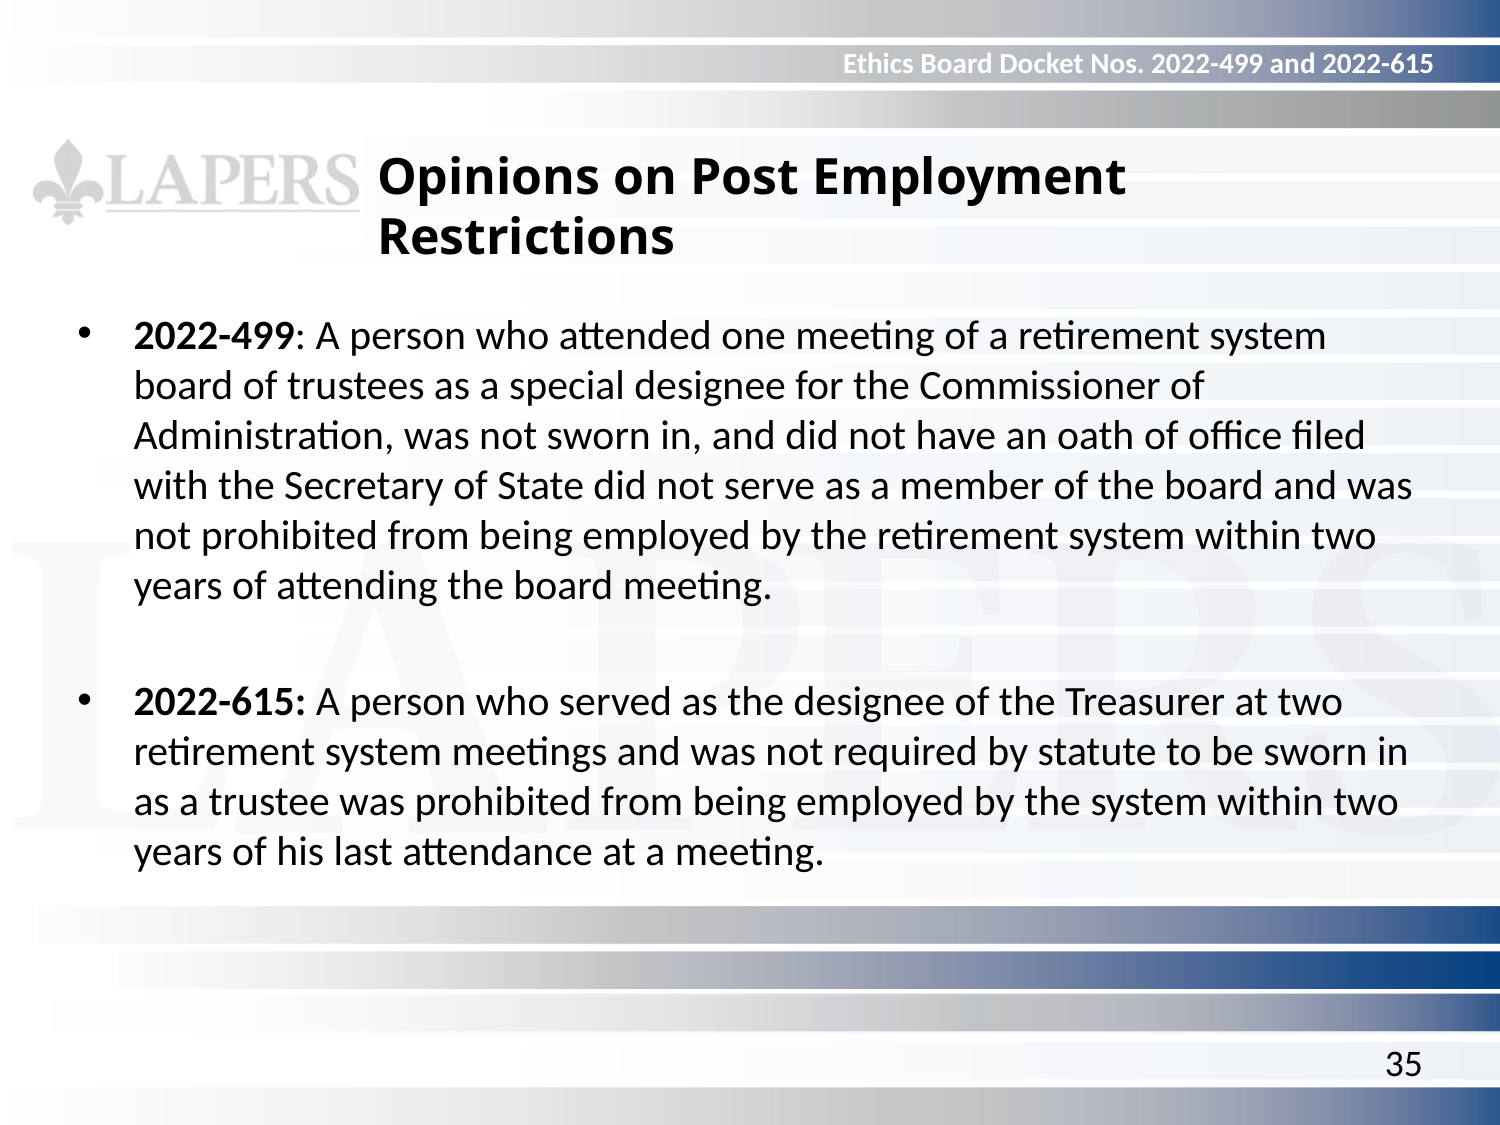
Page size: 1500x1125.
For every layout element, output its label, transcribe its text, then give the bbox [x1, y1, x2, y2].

slide_number 35 [1087, 1031, 1438, 1073]
picture [0, 0, 1500, 1125]
list Ethics Board Docket Nos. 2022-499 and 2022-615 [300, 37, 1450, 75]
list 2022-499: A person who attended one meeting of a retirement system board of trustees as a special designee for the Commissioner of Administration, was not sworn in, and did not have an oath of office filed with the Secretary of State did not serve as a member of the board and was not prohibited from being employed by the retirement system within two years of attending the board meeting. 2022-615: A person who served as the designee of the Treasurer at two retirement system meetings and was not required by statute to be sworn in as a trustee was prohibited from being employed by the system within two years of his last attendance at a meeting. [62, 299, 1438, 1025]
list Opinions on Post Employment Restrictions [367, 137, 1438, 200]
